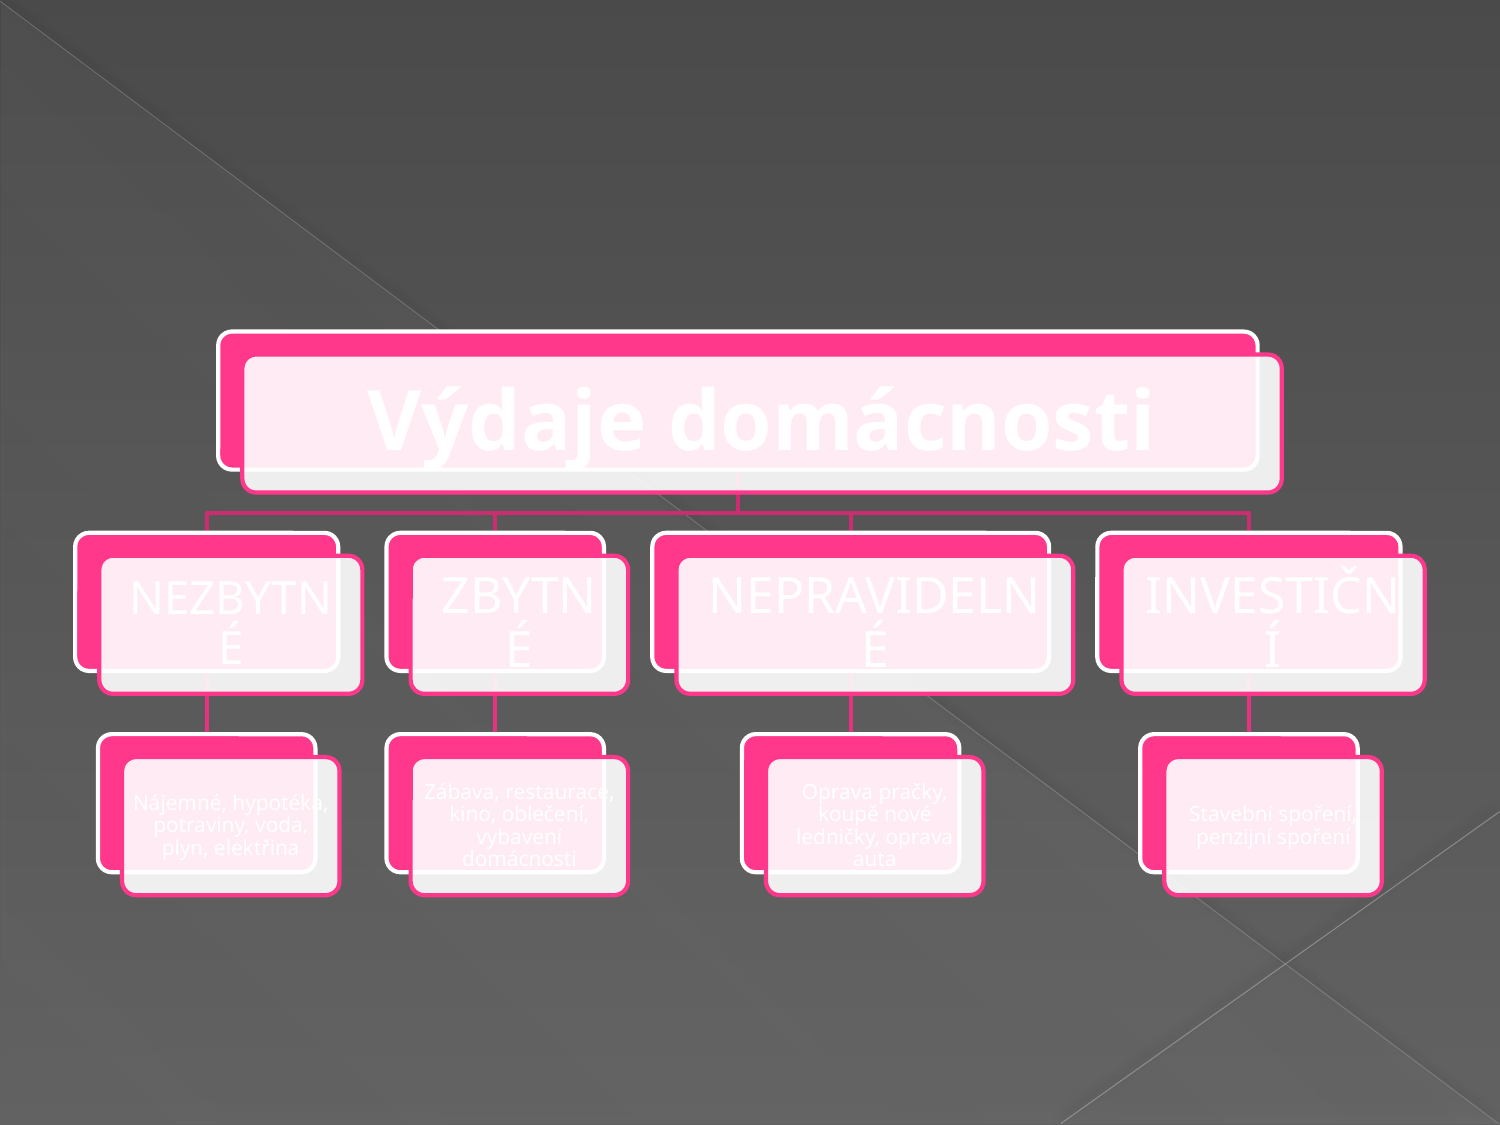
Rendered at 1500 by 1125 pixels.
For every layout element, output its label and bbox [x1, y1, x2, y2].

list [74, 101, 1426, 1125]
